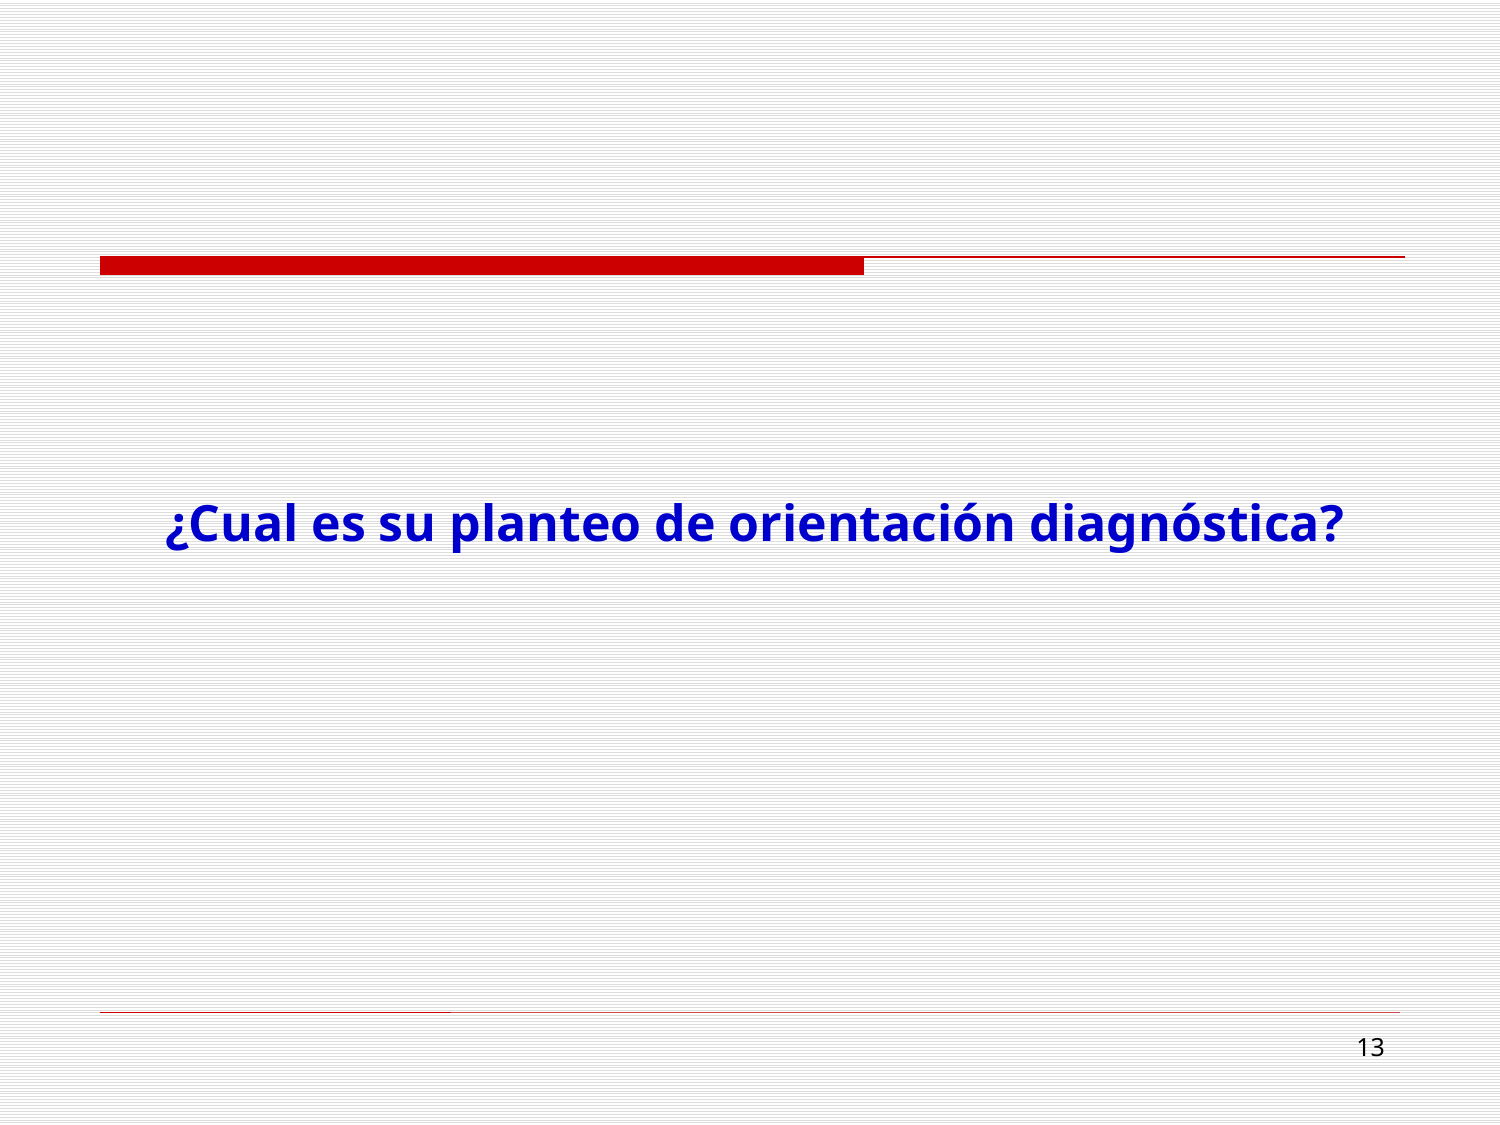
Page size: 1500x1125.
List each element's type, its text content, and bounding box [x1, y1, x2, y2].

slide_number 24 [1074, 1024, 1401, 1103]
title ¿Cual es su planteo de orientación diagnóstica? [149, 337, 1377, 705]
